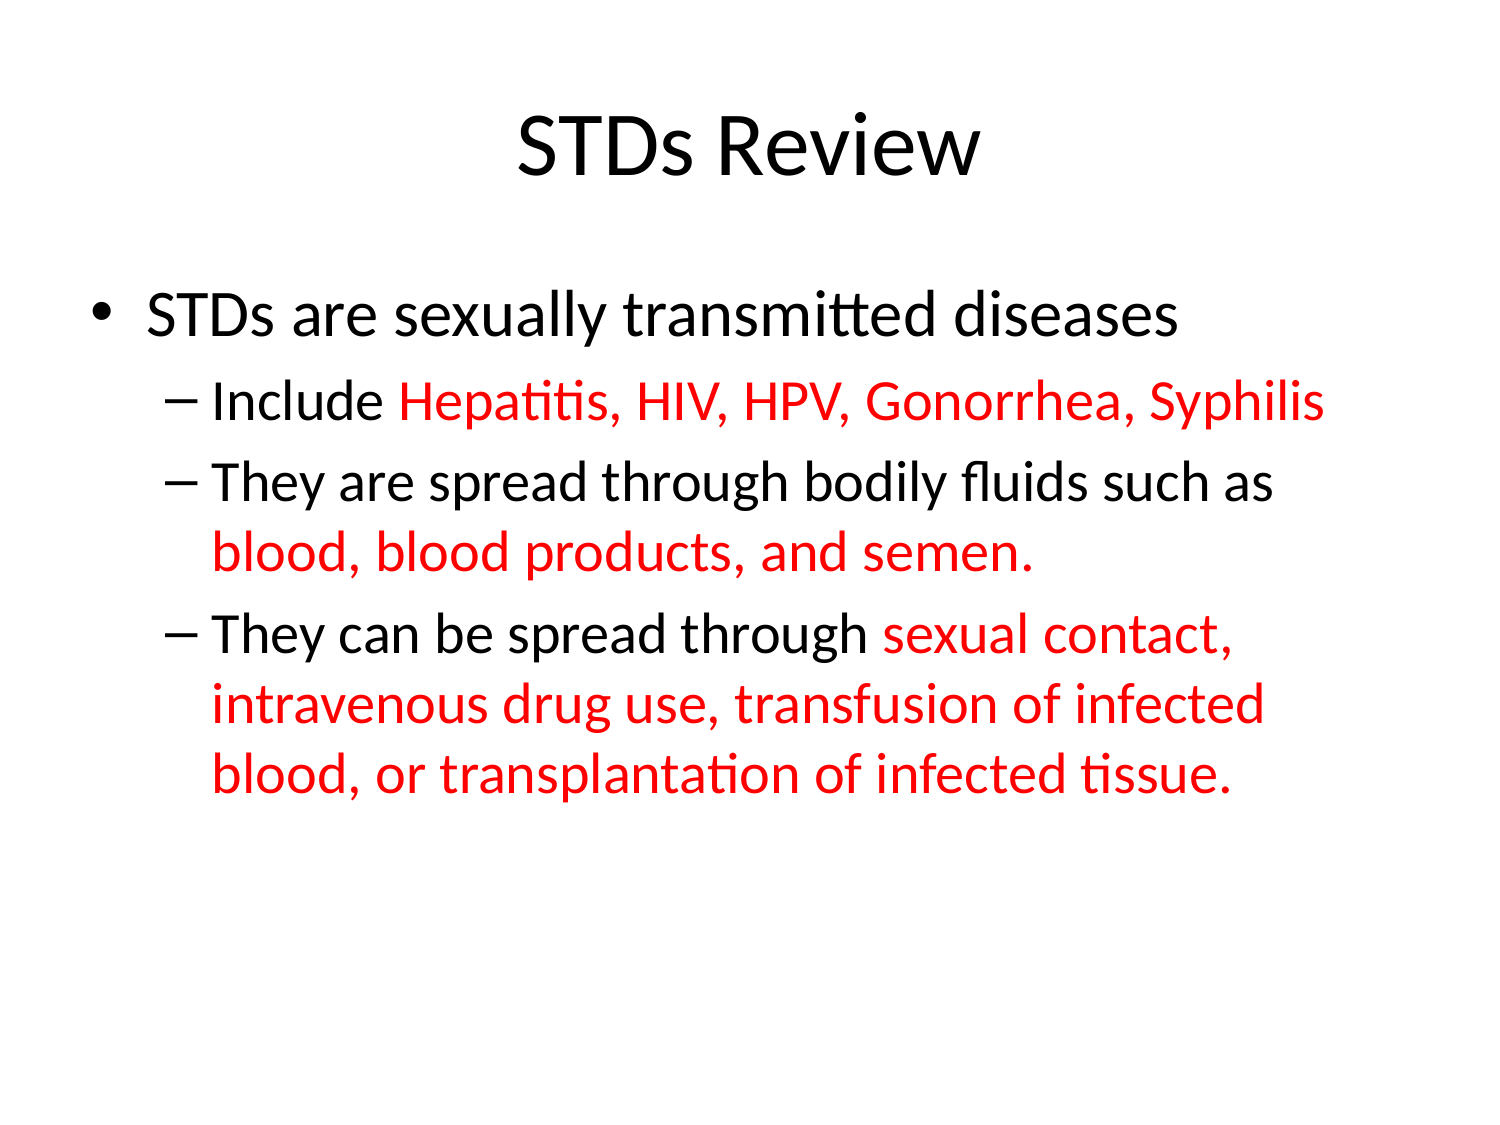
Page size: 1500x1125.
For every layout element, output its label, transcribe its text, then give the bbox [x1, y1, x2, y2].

list STDs are sexually transmitted diseases Include Hepatitis, HIV, HPV, Gonorrhea, Syphilis They are spread through bodily fluids such as blood, blood products, and semen. They can be spread through sexual contact, intravenous drug use, transfusion of infected blood, or transplantation of infected tissue. [75, 262, 1425, 1005]
title STDs Review [75, 45, 1425, 233]
